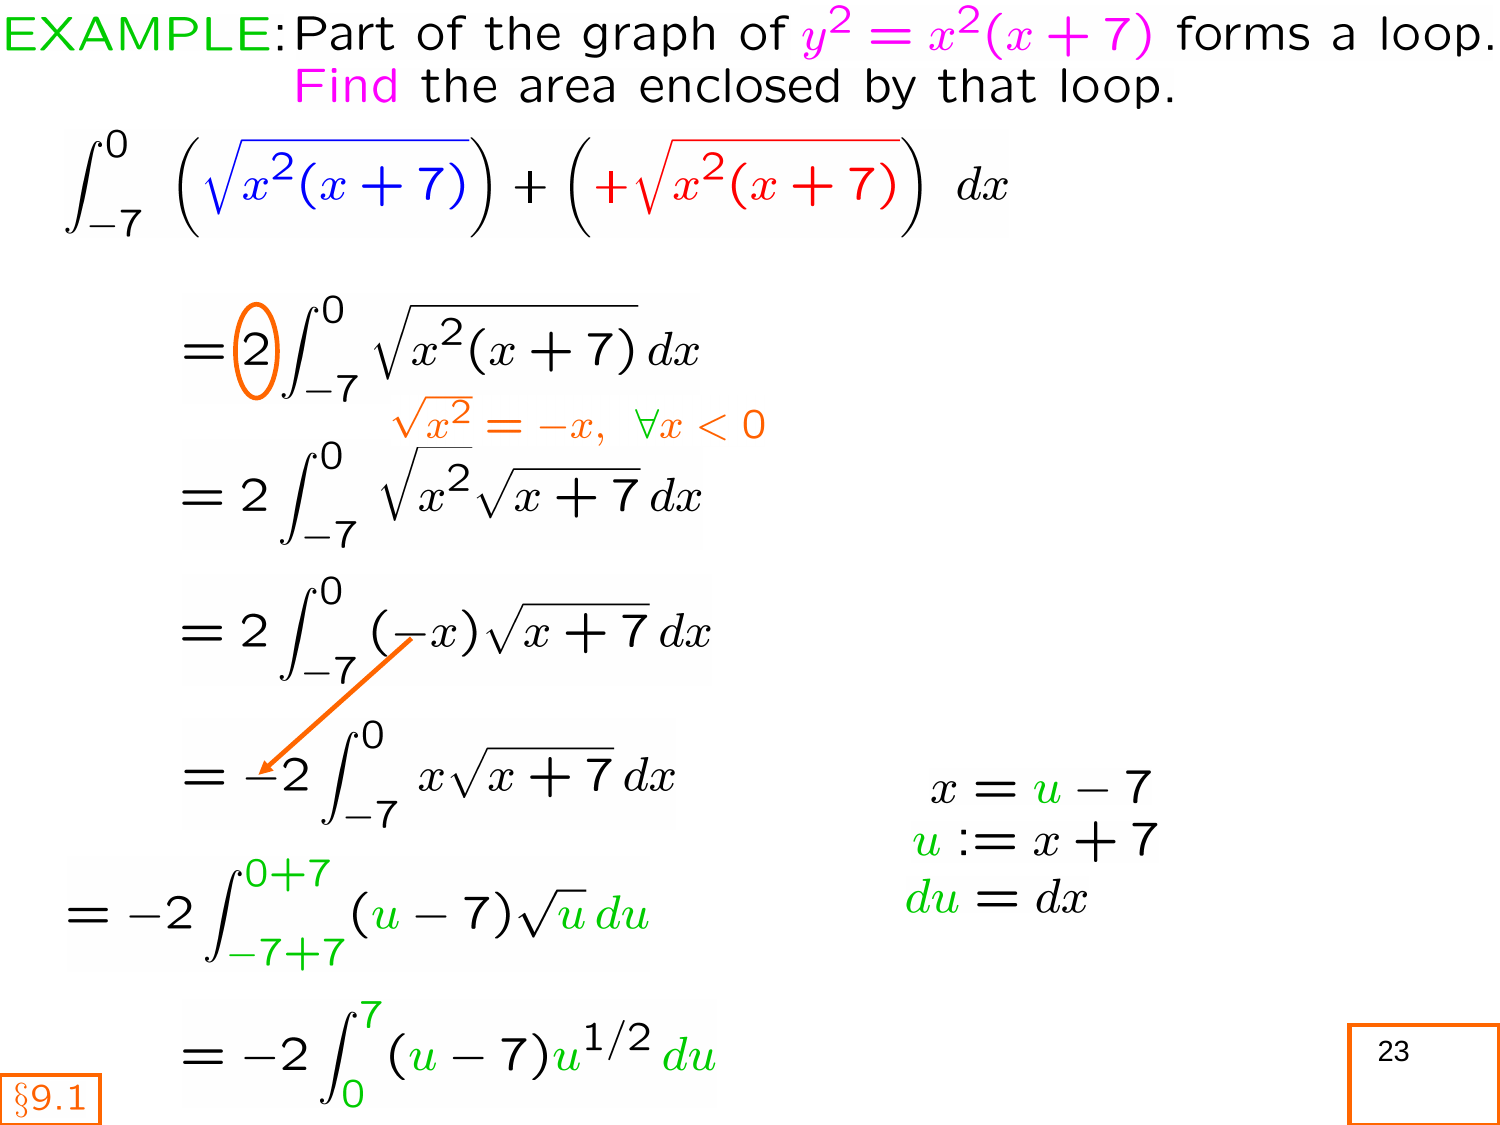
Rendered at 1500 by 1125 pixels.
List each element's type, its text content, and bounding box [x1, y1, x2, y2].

text_box [0, 1074, 100, 1125]
picture [182, 574, 713, 686]
picture [800, 5, 1493, 62]
picture [928, 767, 1153, 805]
picture [182, 293, 765, 551]
picture [67, 855, 650, 972]
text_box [258, 638, 412, 776]
picture [296, 68, 1174, 110]
picture [182, 999, 718, 1108]
picture [14, 1081, 86, 1119]
picture [296, 13, 791, 60]
text_box [1349, 1025, 1500, 1125]
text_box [529, 171, 612, 204]
slide_number 23 [1074, 1024, 1425, 1103]
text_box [906, 821, 1159, 913]
picture [182, 718, 677, 830]
picture [5, 14, 285, 51]
picture [64, 129, 1009, 238]
